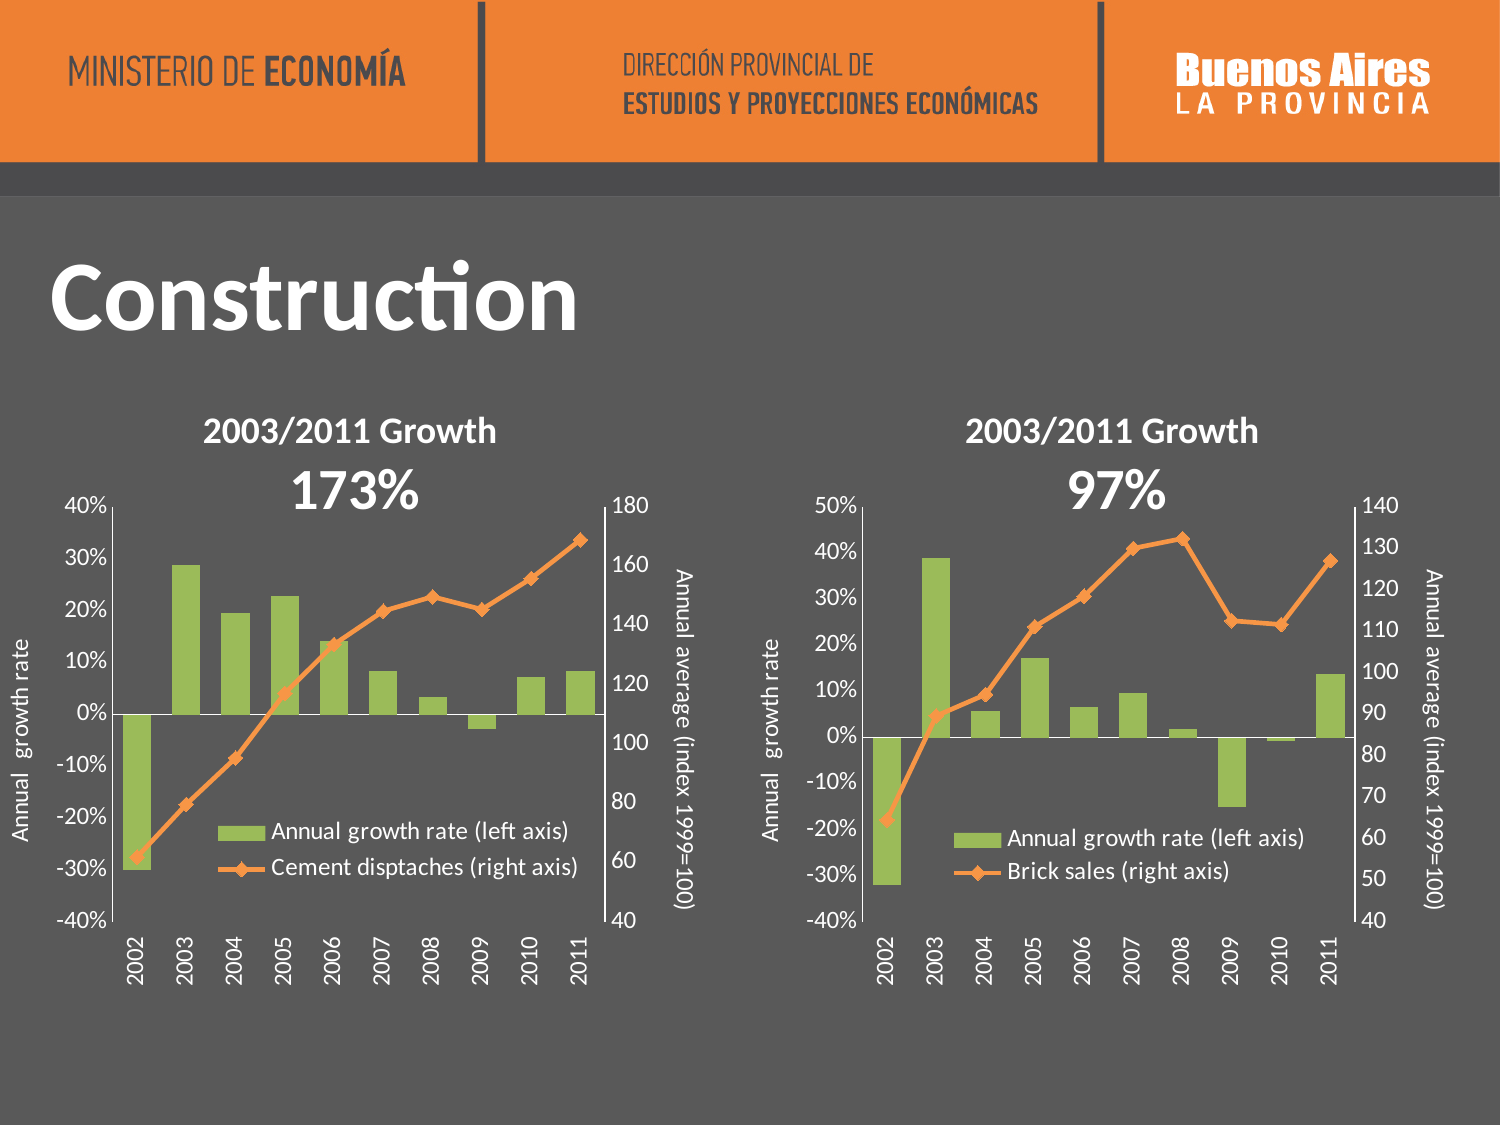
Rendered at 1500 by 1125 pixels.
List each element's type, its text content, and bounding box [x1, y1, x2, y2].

chart [749, 480, 1471, 1001]
list Construction [34, 222, 1466, 1079]
text_box 2003/2011 Growth 97% [950, 398, 1275, 478]
chart [0, 480, 721, 1001]
picture [0, 0, 1500, 197]
text_box 2003/2011 Growth 173% [188, 398, 513, 478]
